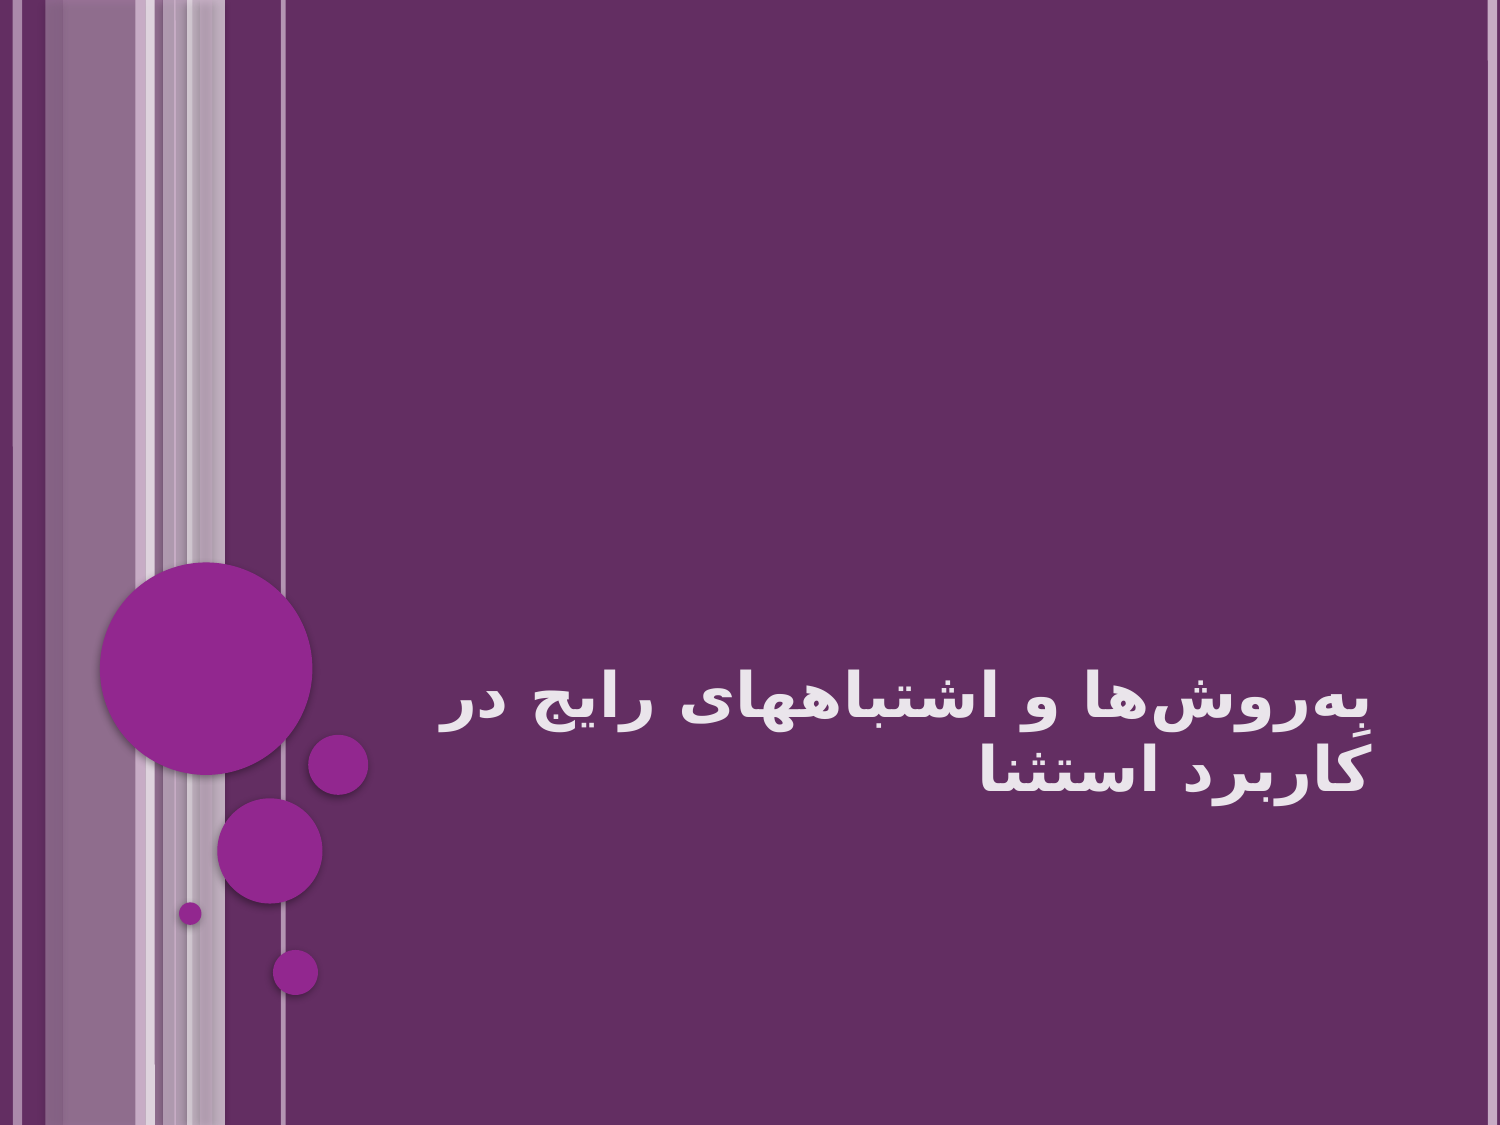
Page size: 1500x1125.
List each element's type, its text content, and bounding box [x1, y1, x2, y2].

title بِه‌روش‌ها و اشتباههای رایج در کاربرد استثنا [375, 474, 1388, 812]
